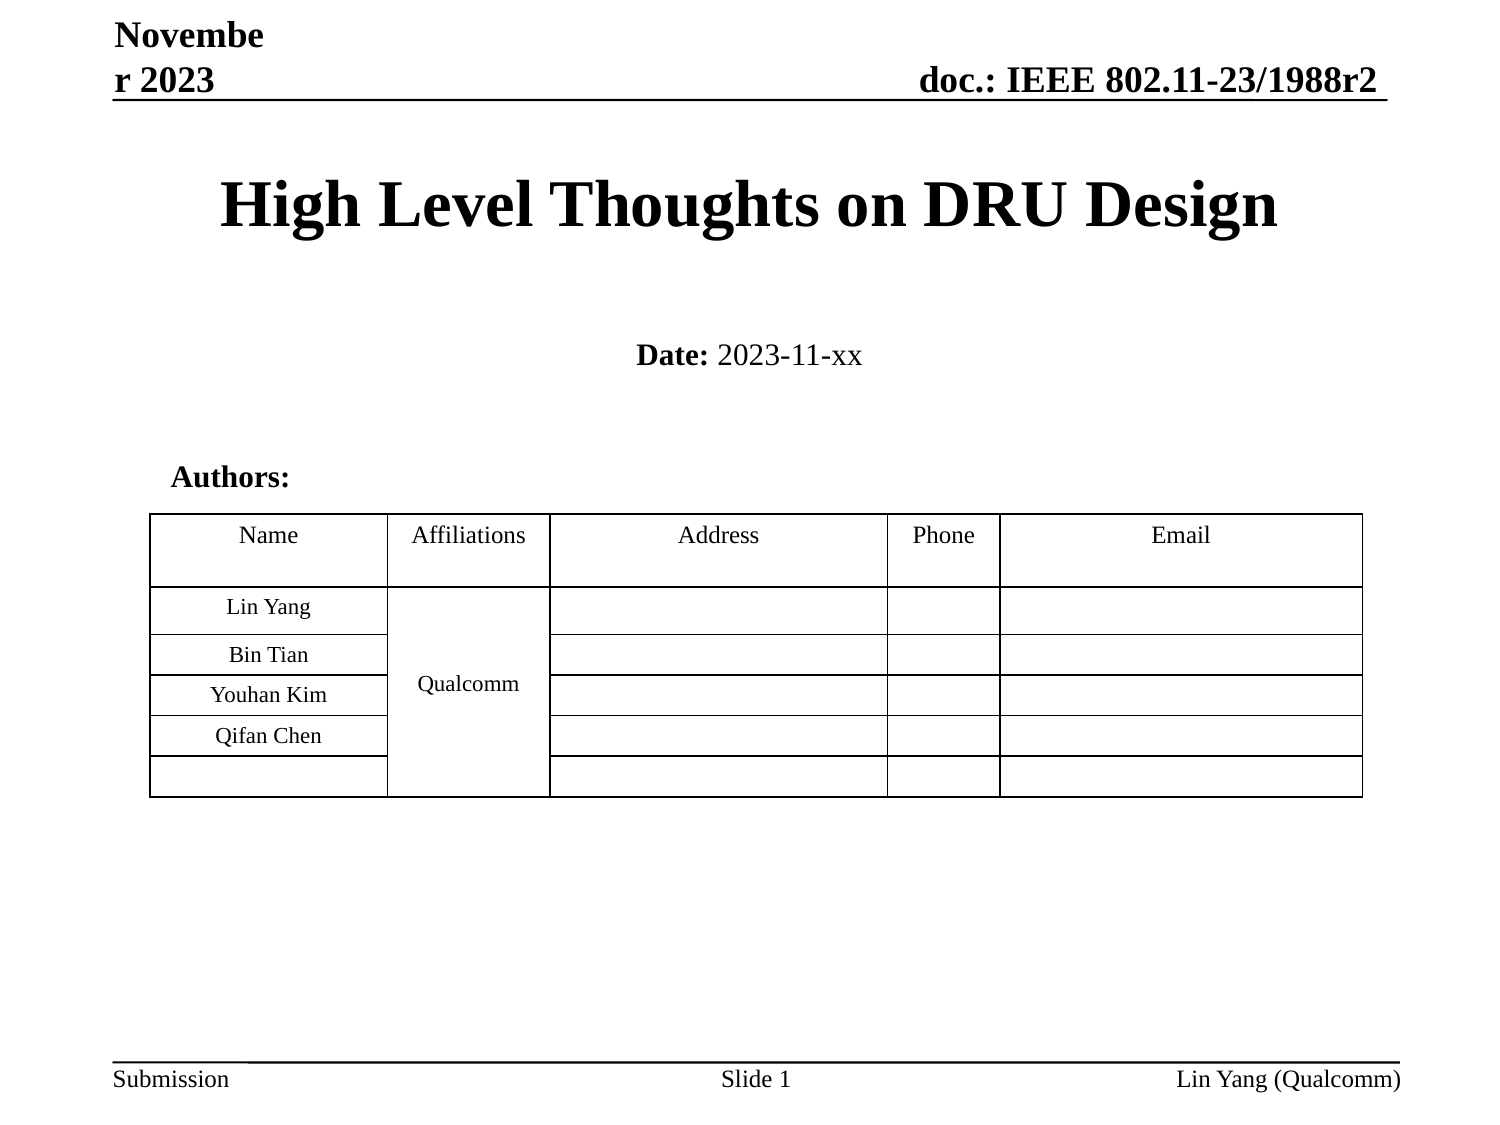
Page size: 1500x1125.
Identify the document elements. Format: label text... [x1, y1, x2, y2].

table_cell [1001, 716, 1362, 755]
table_cell [1001, 676, 1362, 715]
table_header Name [151, 515, 387, 586]
table_cell [151, 757, 387, 796]
table_header Affiliations [388, 515, 549, 586]
text_box Authors: [159, 450, 350, 509]
slide_number Slide 1 [712, 1061, 800, 1093]
title High Level Thoughts on DRU Design [112, 112, 1388, 288]
table_cell [551, 635, 887, 674]
table_header Address [551, 515, 887, 586]
table_cell [888, 716, 999, 755]
table_cell Qualcomm [388, 588, 549, 796]
table_cell [1001, 757, 1362, 796]
table_cell [551, 757, 887, 796]
table_cell Lin Yang [151, 588, 387, 634]
table_cell [888, 676, 999, 715]
table_cell Youhan Kim [151, 676, 387, 715]
table_header Phone [888, 515, 999, 586]
footer Lin Yang (Qualcomm) [1062, 1061, 1402, 1093]
table_cell [888, 588, 999, 634]
table_cell Qifan Chen [151, 716, 387, 755]
list Date: 2023-11-xx [112, 326, 1388, 1002]
table_cell [551, 588, 887, 634]
table_cell [888, 757, 999, 796]
table_cell [1001, 588, 1362, 634]
table_cell [1001, 635, 1362, 674]
table_header Email [1001, 515, 1362, 586]
table_cell [551, 716, 887, 755]
table_cell Bin Tian [151, 635, 387, 674]
table_cell [551, 676, 887, 715]
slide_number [114, 54, 274, 101]
table_cell [888, 635, 999, 674]
